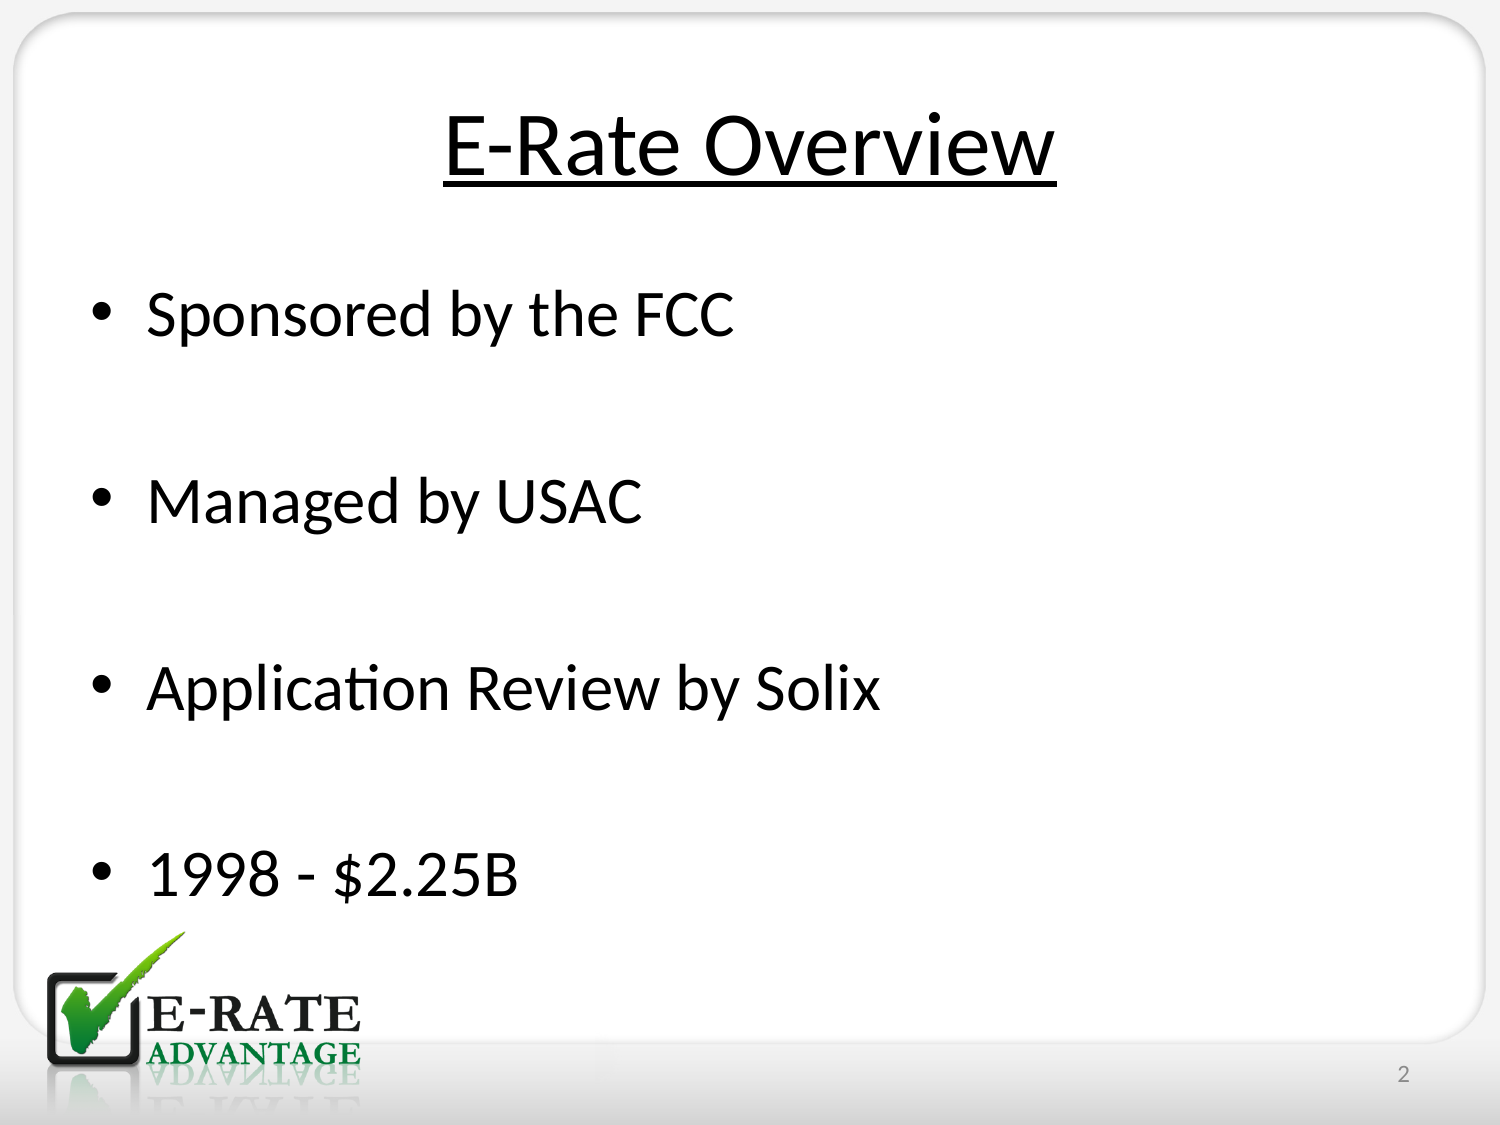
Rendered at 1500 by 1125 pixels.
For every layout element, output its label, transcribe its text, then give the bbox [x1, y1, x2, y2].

slide_number 2 [1074, 1042, 1425, 1103]
list Sponsored by the FCC Managed by USAC Application Review by Solix 1998 - $2.25B [75, 262, 1425, 1005]
picture [0, 0, 1500, 1125]
title E-Rate Overview [75, 45, 1425, 233]
